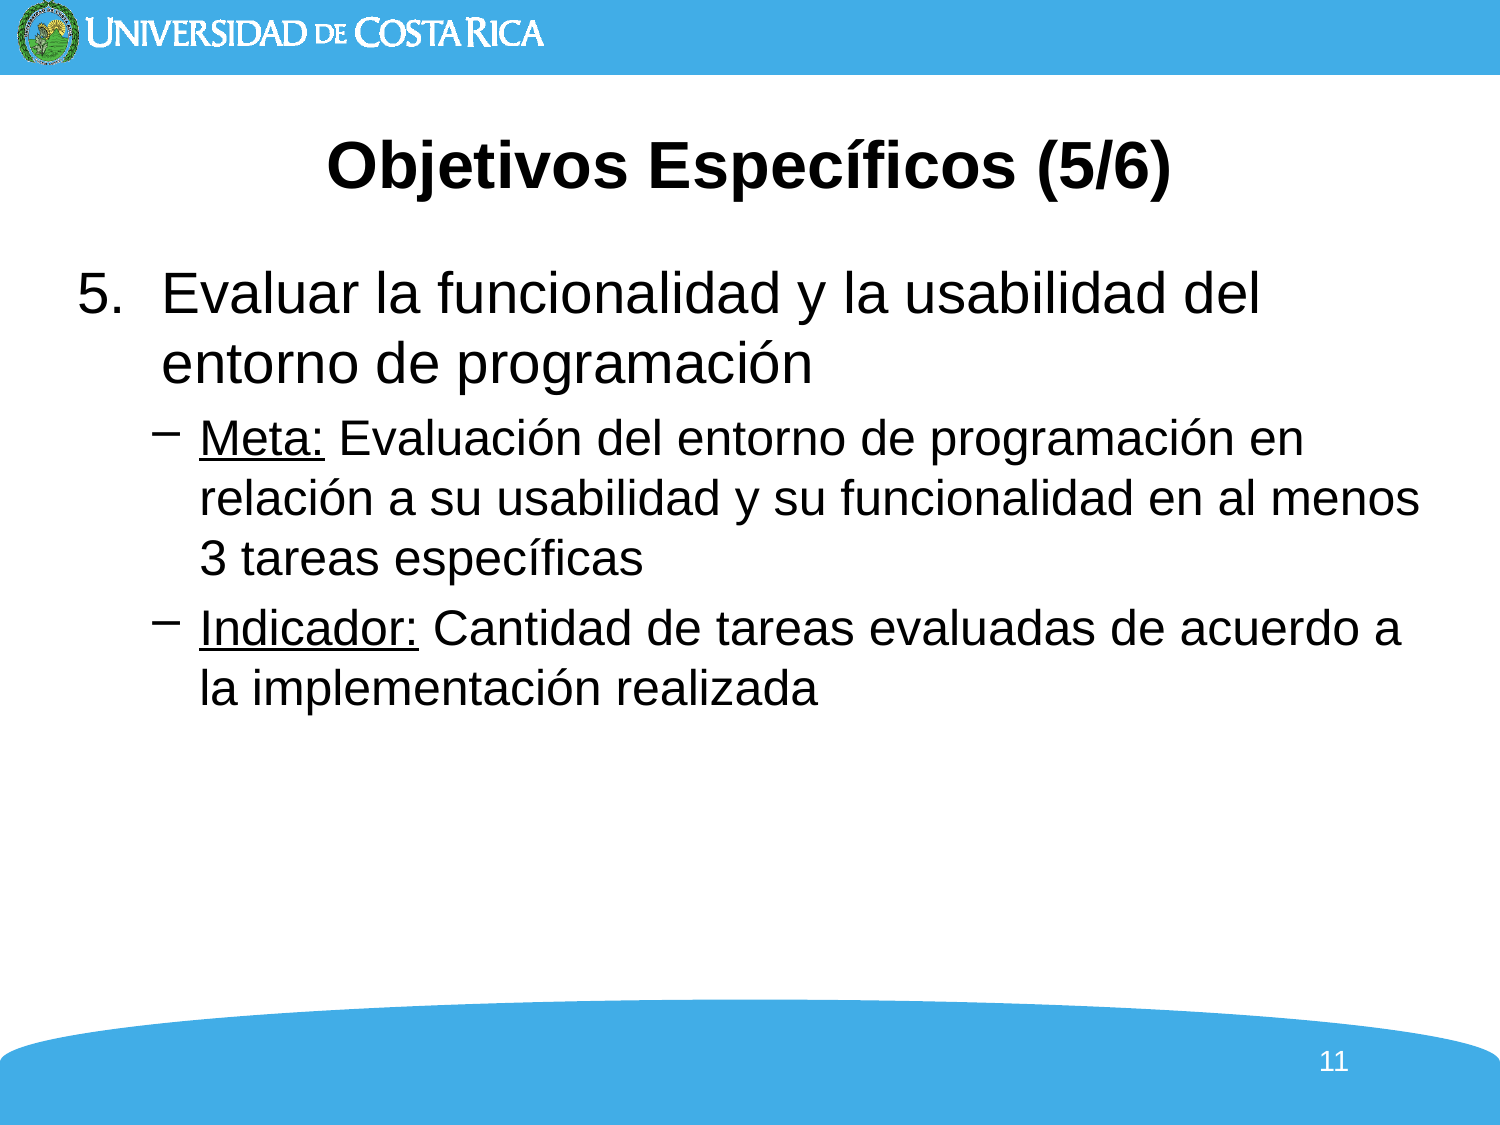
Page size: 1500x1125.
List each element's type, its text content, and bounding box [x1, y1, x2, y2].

list Evaluar la funcionalidad y la usabilidad del entorno de programación Meta: Evaluación del entorno de programación en relación a su usabilidad y su funcionalidad en al menos 3 tareas específicas Indicador: Cantidad de tareas evaluadas de acuerdo a la implementación realizada [62, 247, 1438, 1000]
picture [17, 0, 544, 65]
title Objetivos Específicos (5/6) [75, 90, 1425, 233]
